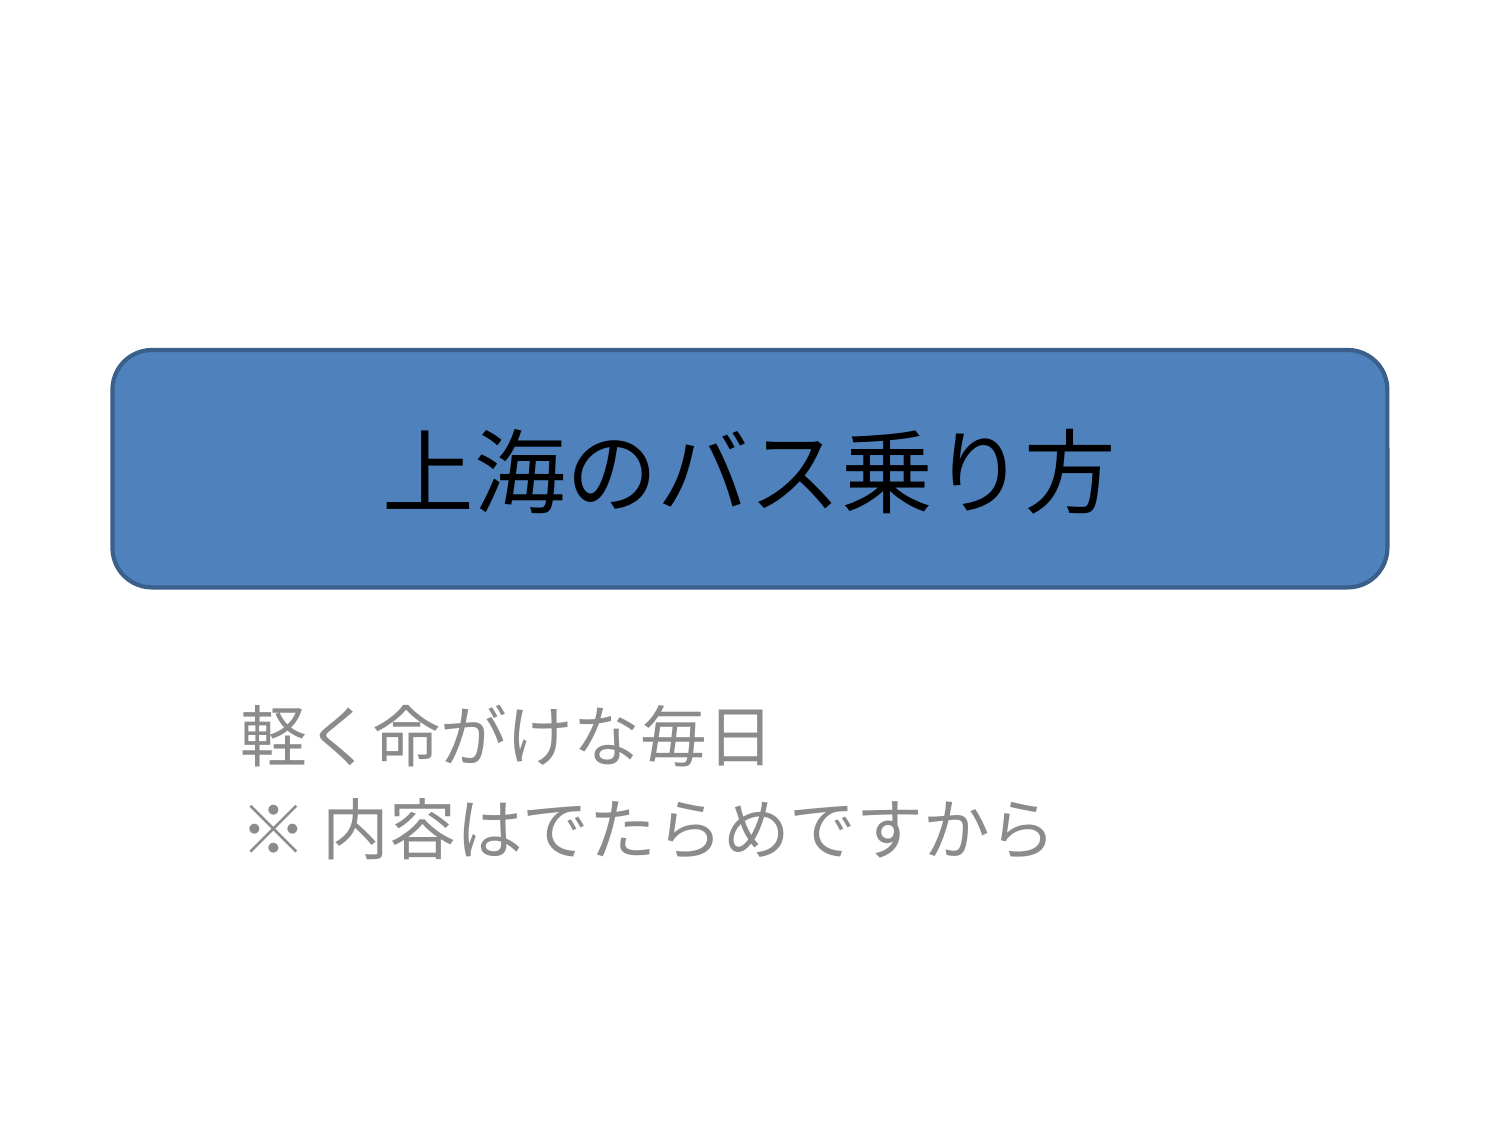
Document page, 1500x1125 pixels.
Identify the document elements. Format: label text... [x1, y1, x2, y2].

title 上海のバス乗り方 [112, 349, 1388, 591]
subtitle 軽く命がけな毎日 ※内容はでたらめですから [225, 637, 1275, 925]
